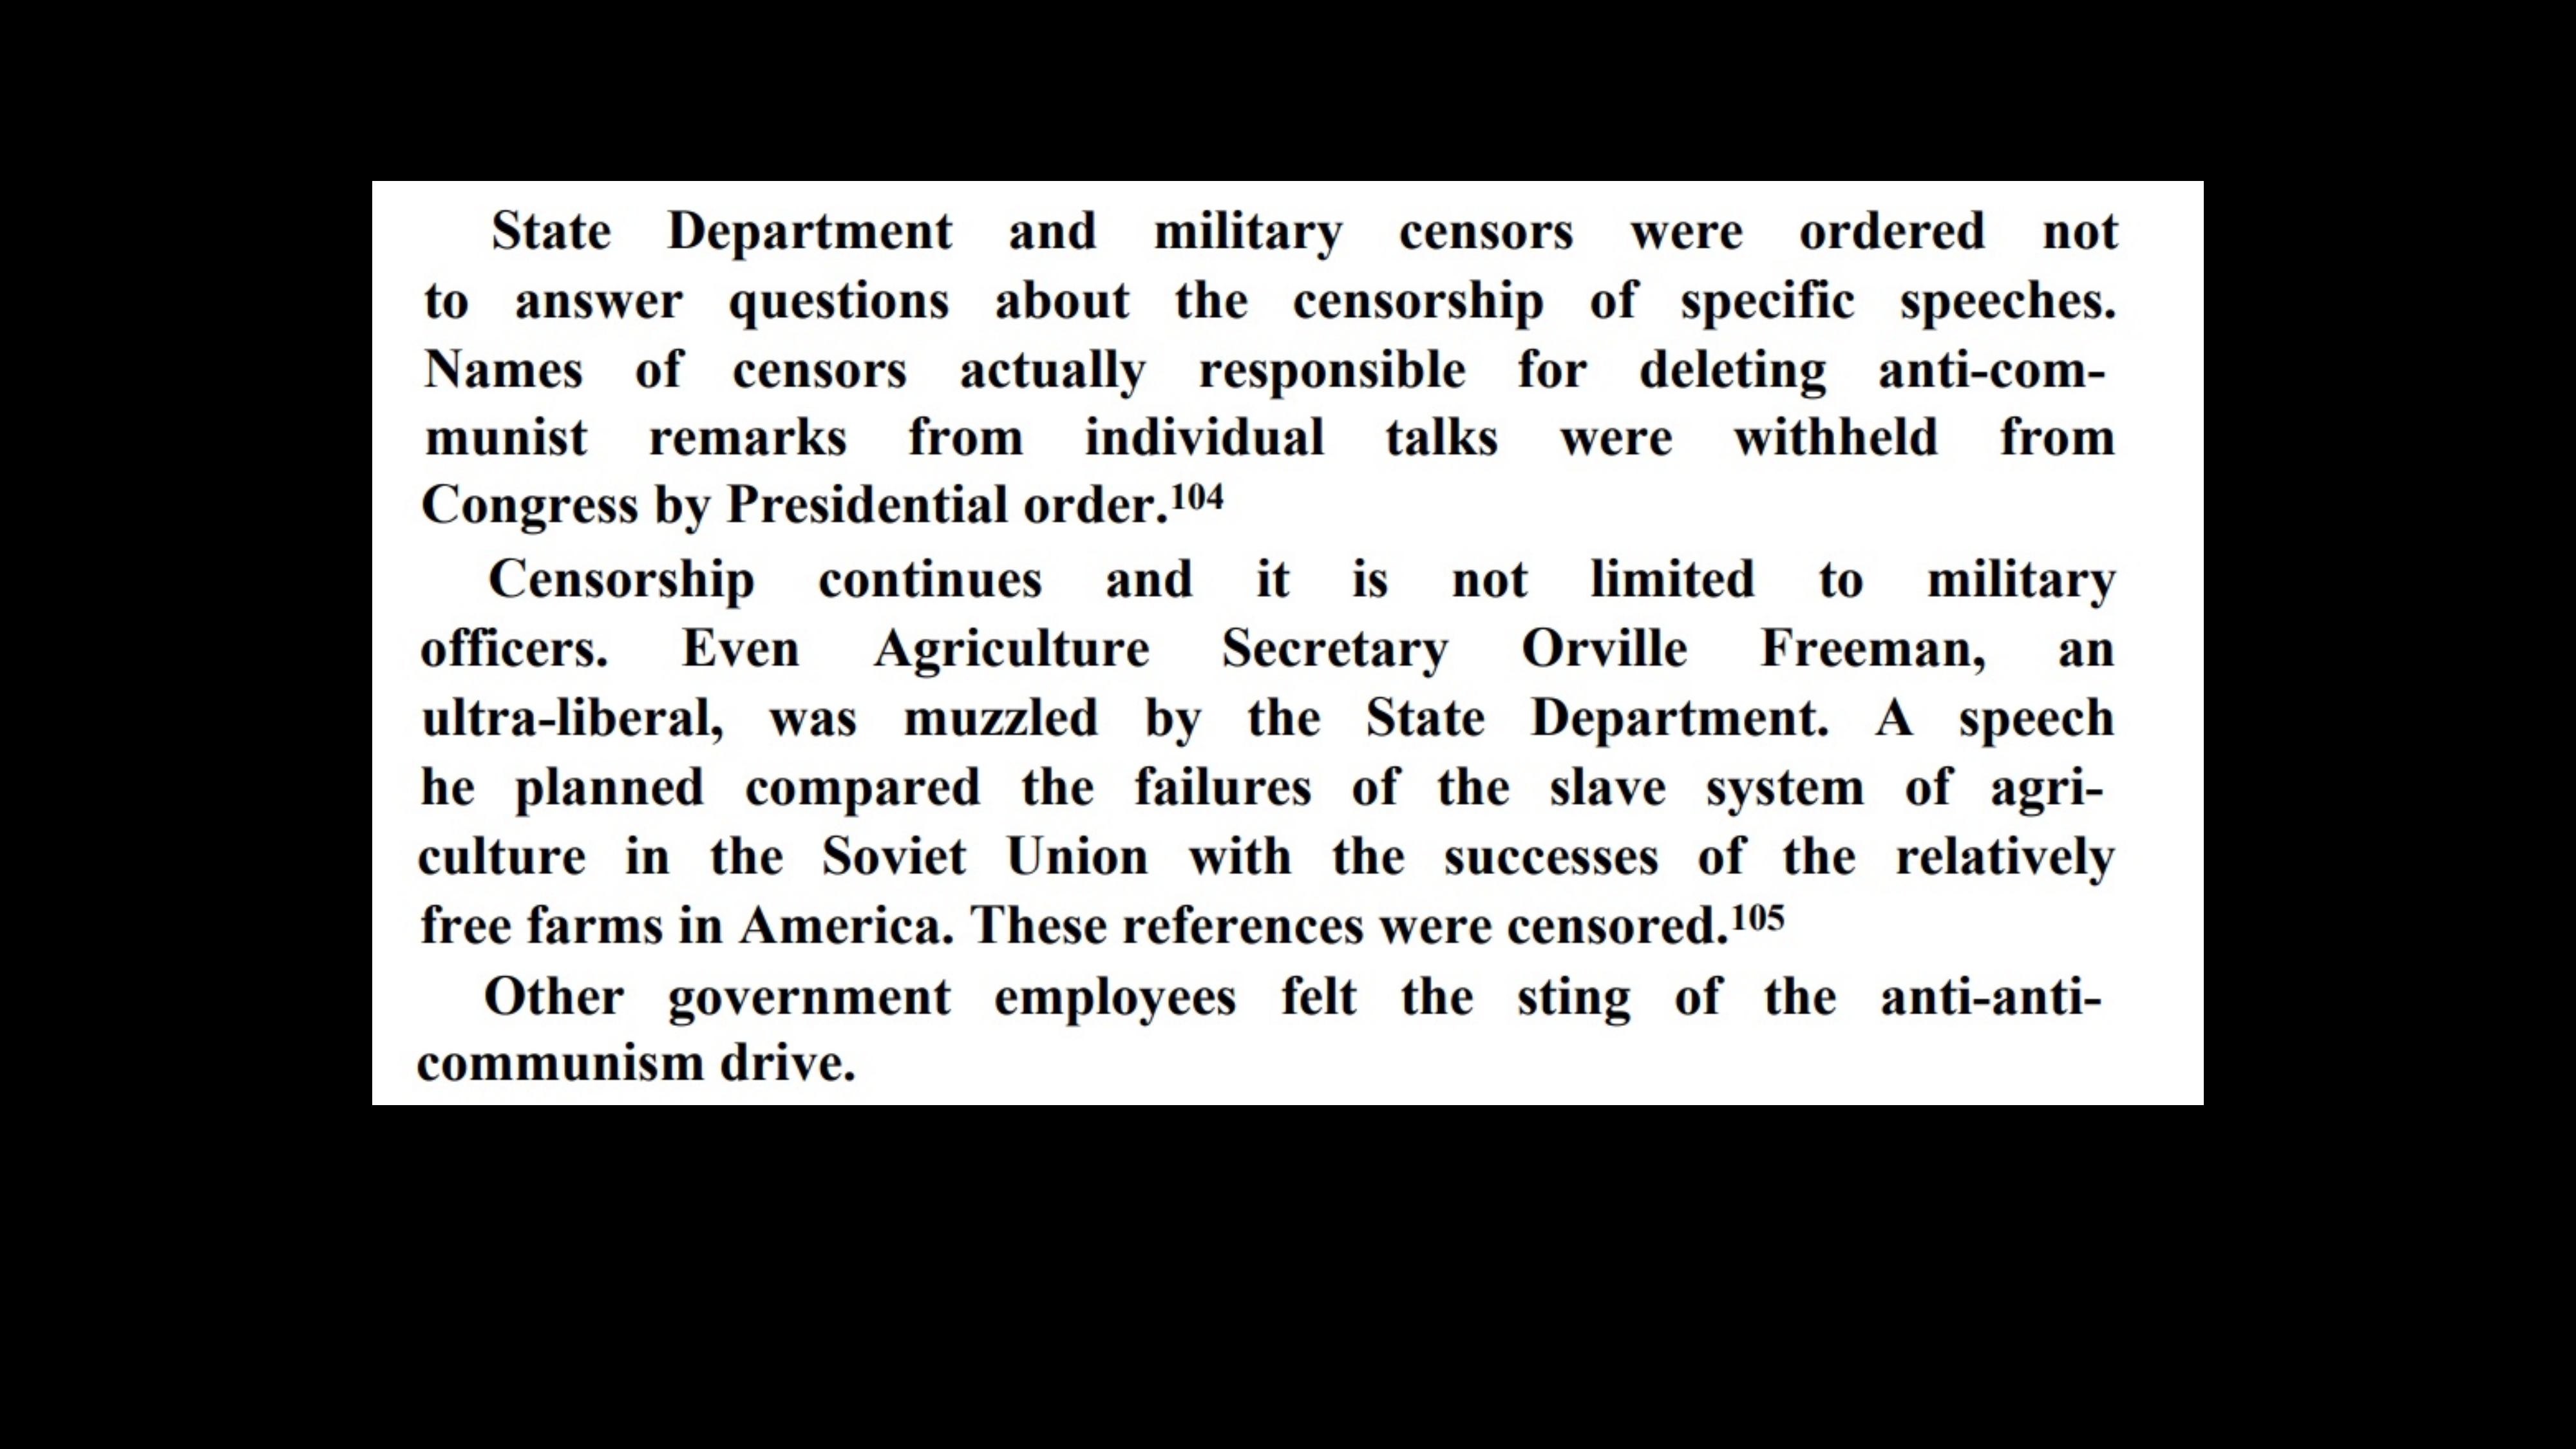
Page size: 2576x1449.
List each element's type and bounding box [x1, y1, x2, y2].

picture [372, 181, 2204, 1106]
subtitle [41, 55, 2535, 1414]
